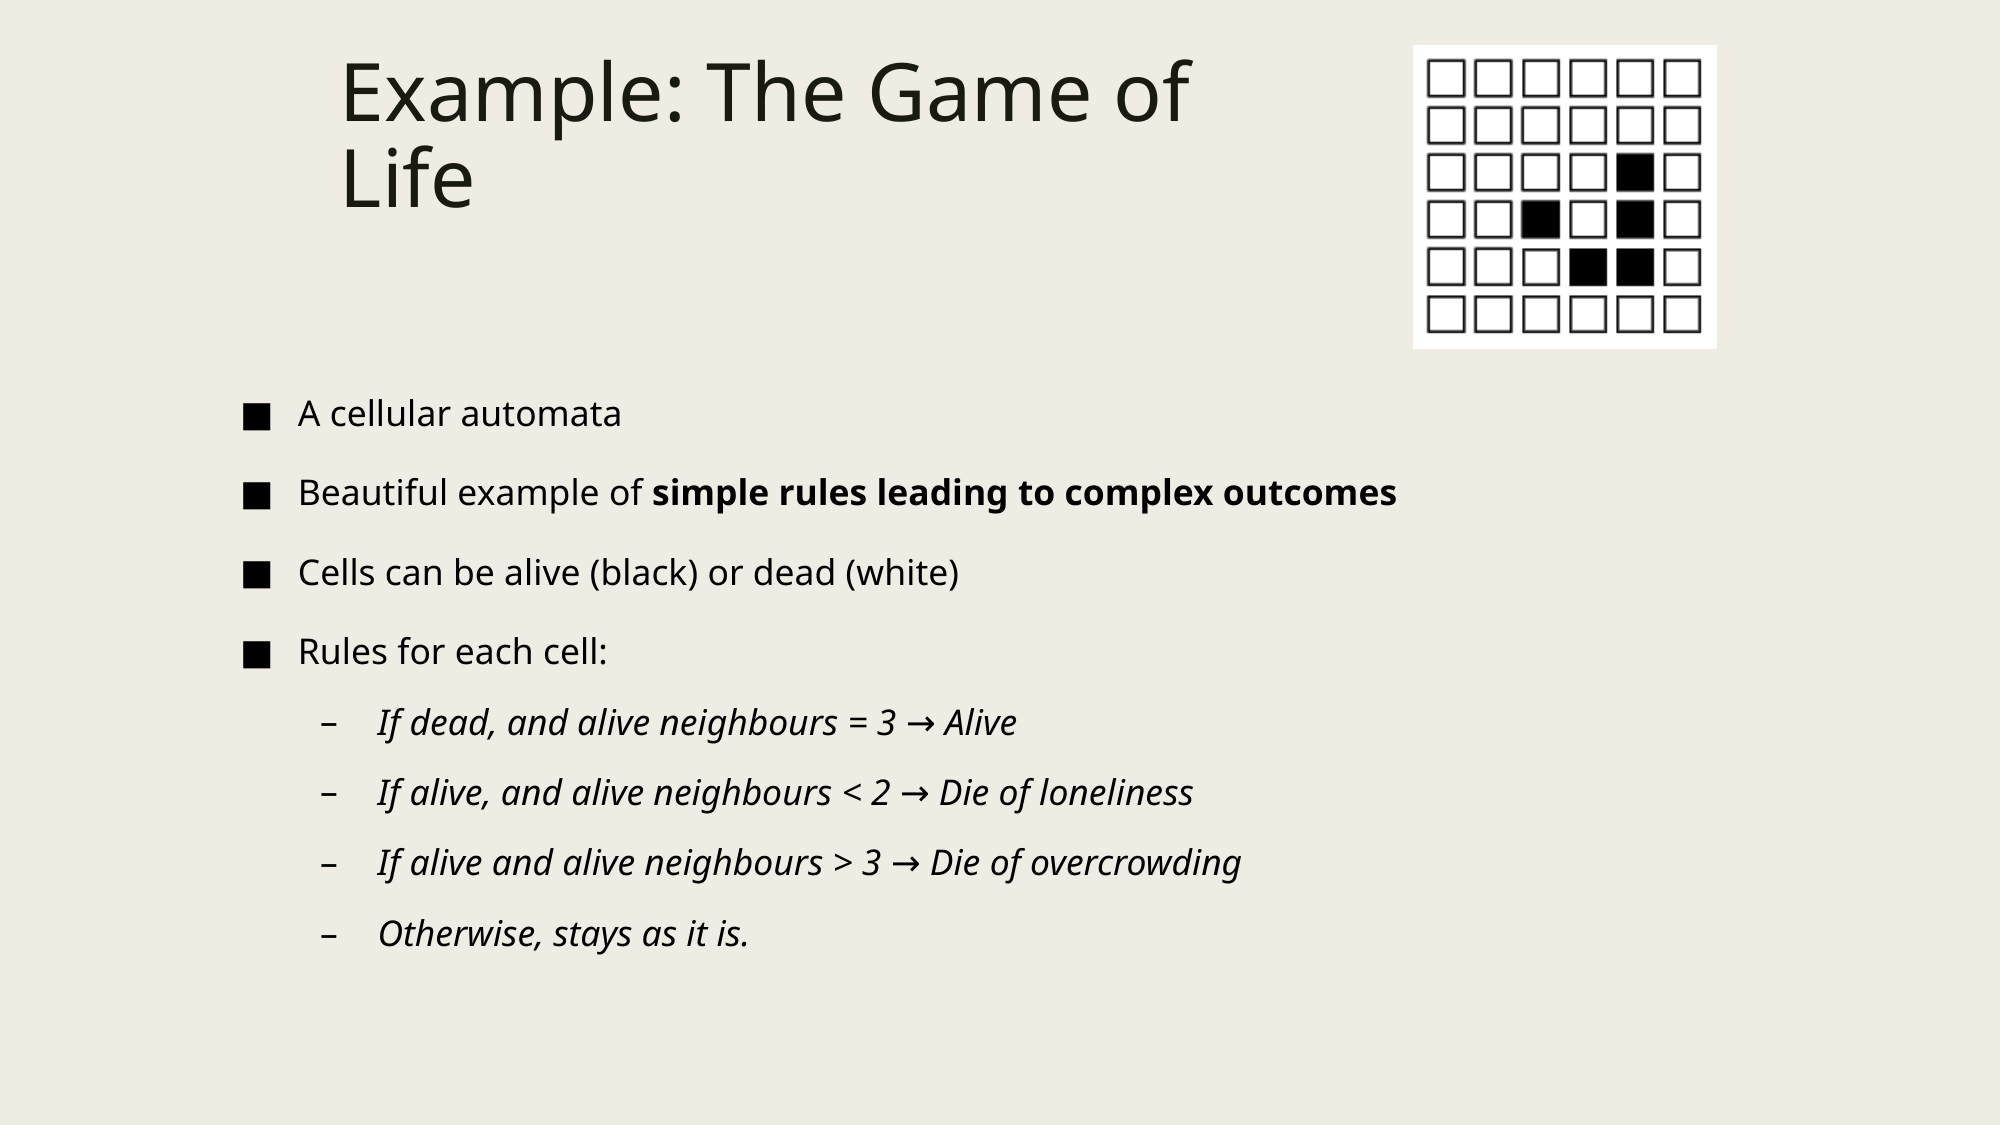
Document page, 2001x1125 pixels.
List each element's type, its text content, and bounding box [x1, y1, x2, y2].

list A cellular automata Beautiful example of simple rules leading to complex outcomes Cells can be alive (black) or dead (white) Rules for each cell: If dead, and alive neighbours = 3 → Alive If alive, and alive neighbours < 2 → Die of loneliness If alive and alive neighbours > 3 → Die of overcrowding Otherwise, stays as it is. [225, 375, 1800, 963]
title Example: The Game of Life [324, 45, 1331, 233]
picture [1413, 45, 1717, 349]
